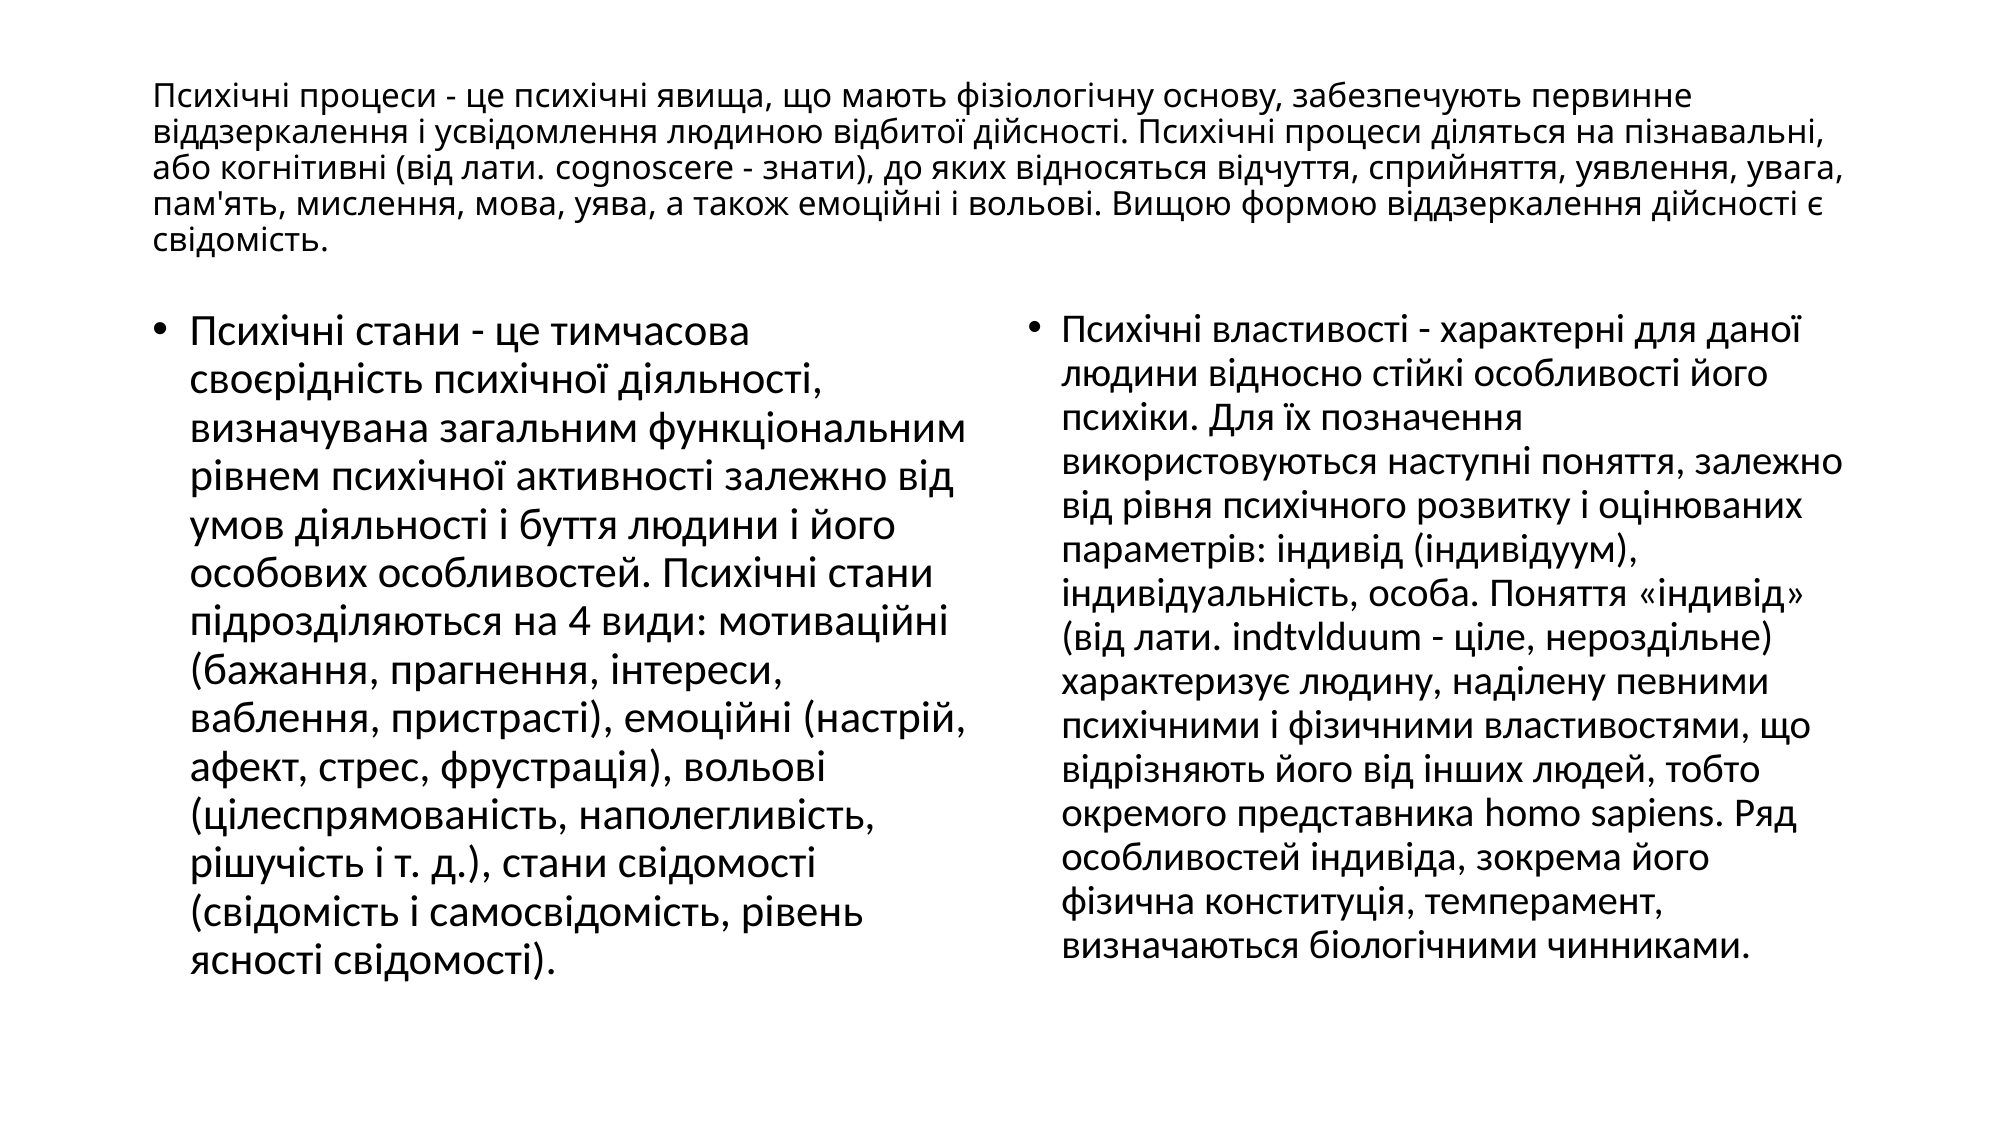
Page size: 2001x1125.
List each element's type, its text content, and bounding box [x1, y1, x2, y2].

list Психічні властивості - характерні для даної людини відносно стійкі особливості його психіки. Для їх позначення використовуються наступні поняття, залежно від рівня психічного розвитку і оцінюваних параметрів: індивід (індивідуум), індивідуальність, особа. Поняття «індивід» (від лати. indtvlduum - ціле, нероздільне) характеризує людину, наділену певними психічними і фізичними властивостями, що відрізняють його від інших людей, тобто окремого представника homo sapiens. Ряд особливостей індивіда, зокрема його фізична конституція, темперамент, визначаються біологічними чинниками. [1012, 299, 1863, 1014]
list Психічні стани - це тимчасова своєрідність психічної діяльності, визначувана загальним функціональним рівнем психічної активності залежно від умов діяльності і буття людини і його особових особливостей. Психічні стани підрозділяються на 4 види: мотиваційні (бажання, прагнення, інтереси, ваблення, пристрасті), емоційні (настрій, афект, стрес, фрустрація), вольові (цілеспрямованість, наполегливість, рішучість і т. д.), стани свідомості (свідомість і самосвідомість, рівень ясності свідомості). [137, 299, 988, 1014]
title Психічні процеси - це психічні явища, що мають фізіологічну основу, забезпечують первинне віддзеркалення і усвідомлення людиною відбитої дійсності. Психічні процеси діляться на пізнавальні, або когнітивні (від лати. cognoscere - знати), до яких відносяться відчуття, сприйняття, уявлення, увага, пам'ять, мислення, мова, уява, а також емоційні і вольові. Вищою формою віддзеркалення дійсності є свідомість. [137, 59, 1863, 278]
